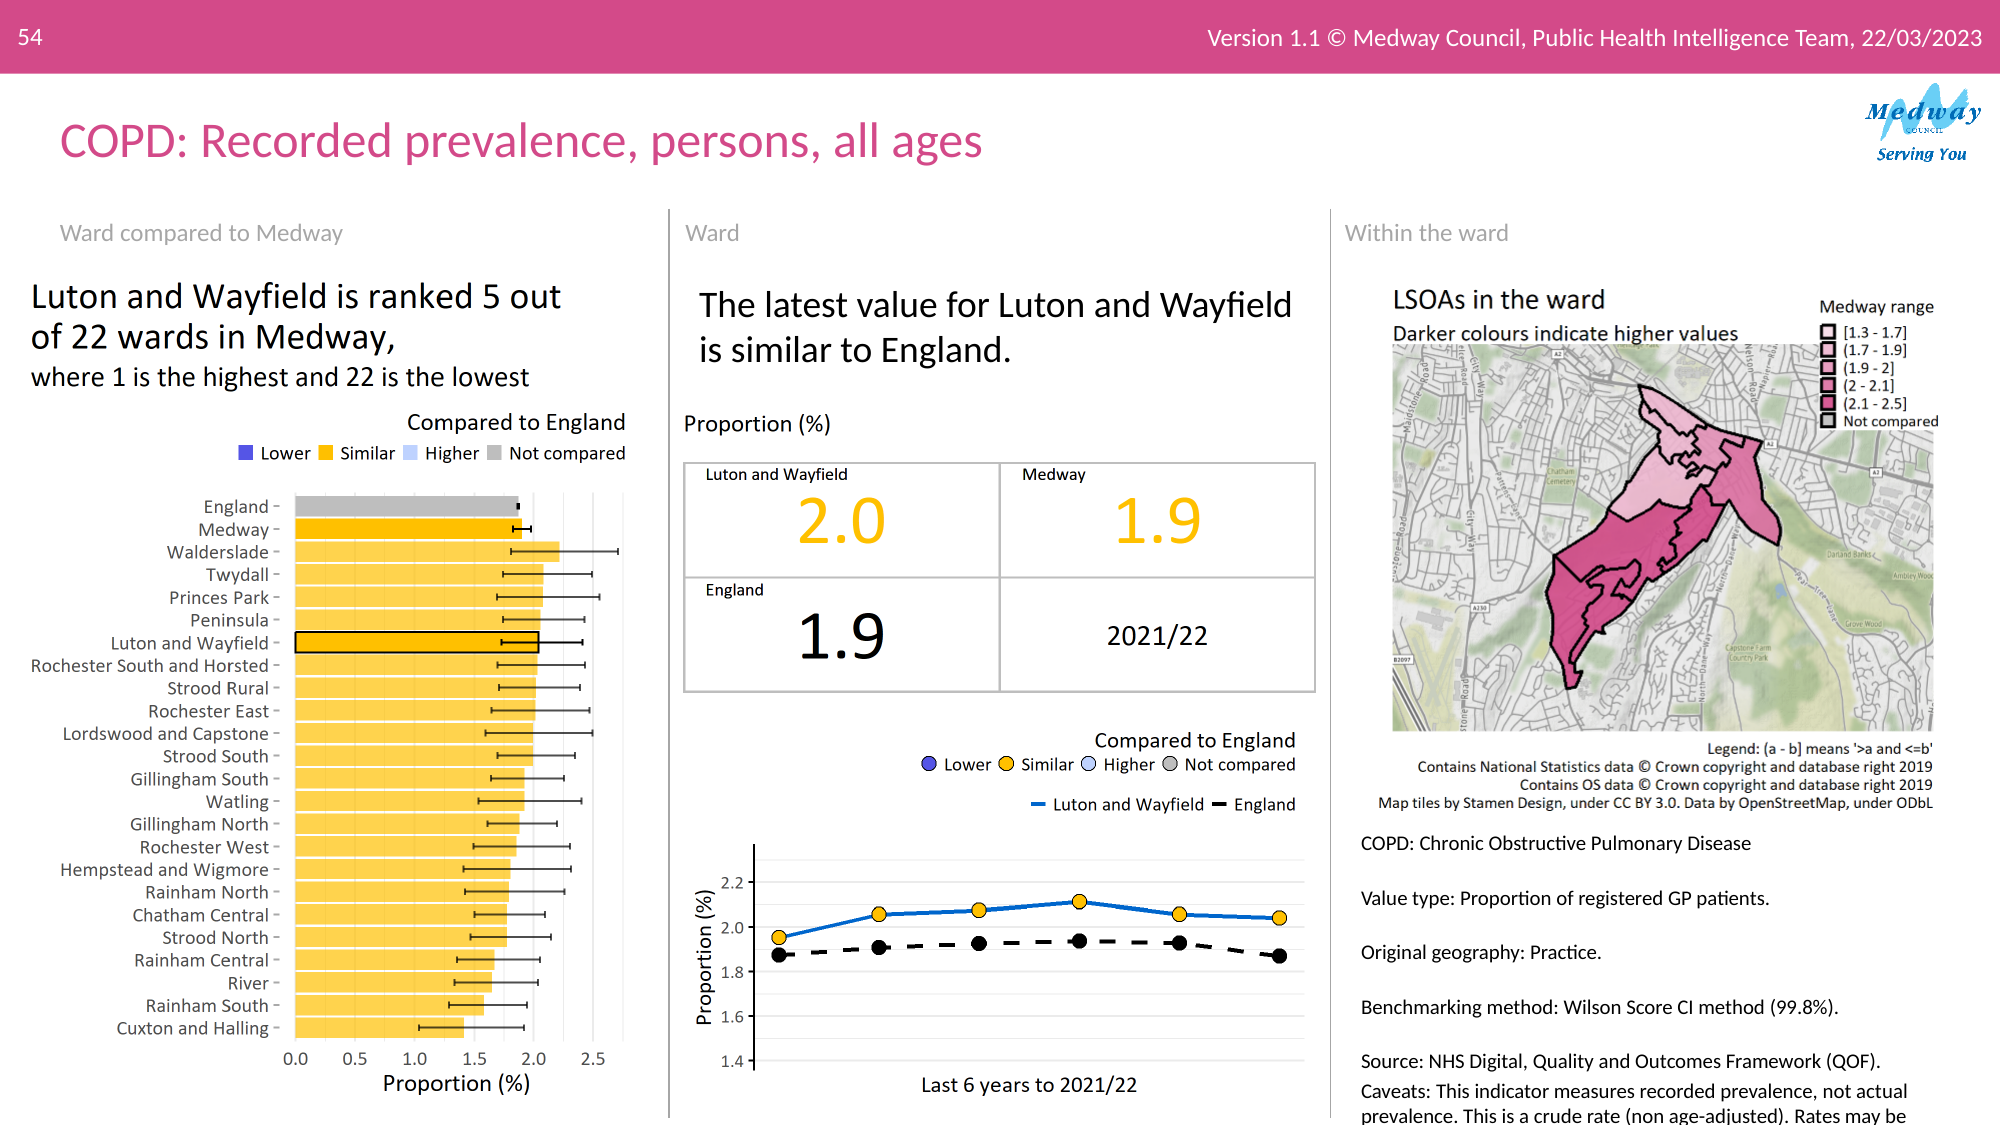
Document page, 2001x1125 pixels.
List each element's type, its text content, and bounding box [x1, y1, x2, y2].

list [1345, 278, 1981, 811]
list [683, 710, 1316, 1107]
title COPD: Recorded prevalence, persons, all ages [45, 83, 1866, 191]
list The latest value for Luton and Wayfield is similar to England. [684, 272, 1316, 386]
slide_number 54 [2, 5, 239, 66]
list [19, 271, 646, 1107]
list COPD: Chronic Obstructive Pulmonary Disease Value type: Proportion of registered GP patients. Original geography: Practice. Benchmarking method: Wilson Score CI method (99.8%). Source: NHS Digital, Quality and Outcomes Framework (QOF). Caveats: This indicator measures recorded prevalence, not actual prevalence. This is a crude rate (non age-adjusted). Rates may be higher in areas with older populations for age-related conditions. QOF data may be inaccurate for 2020/21 due to the impact of COVID-19. [1346, 822, 1981, 1106]
list Version 1.1 © Medway Council, Public Health Intelligence Team, 22/03/2023 [881, 2, 2000, 72]
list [683, 403, 1316, 693]
picture [1866, 83, 1981, 162]
